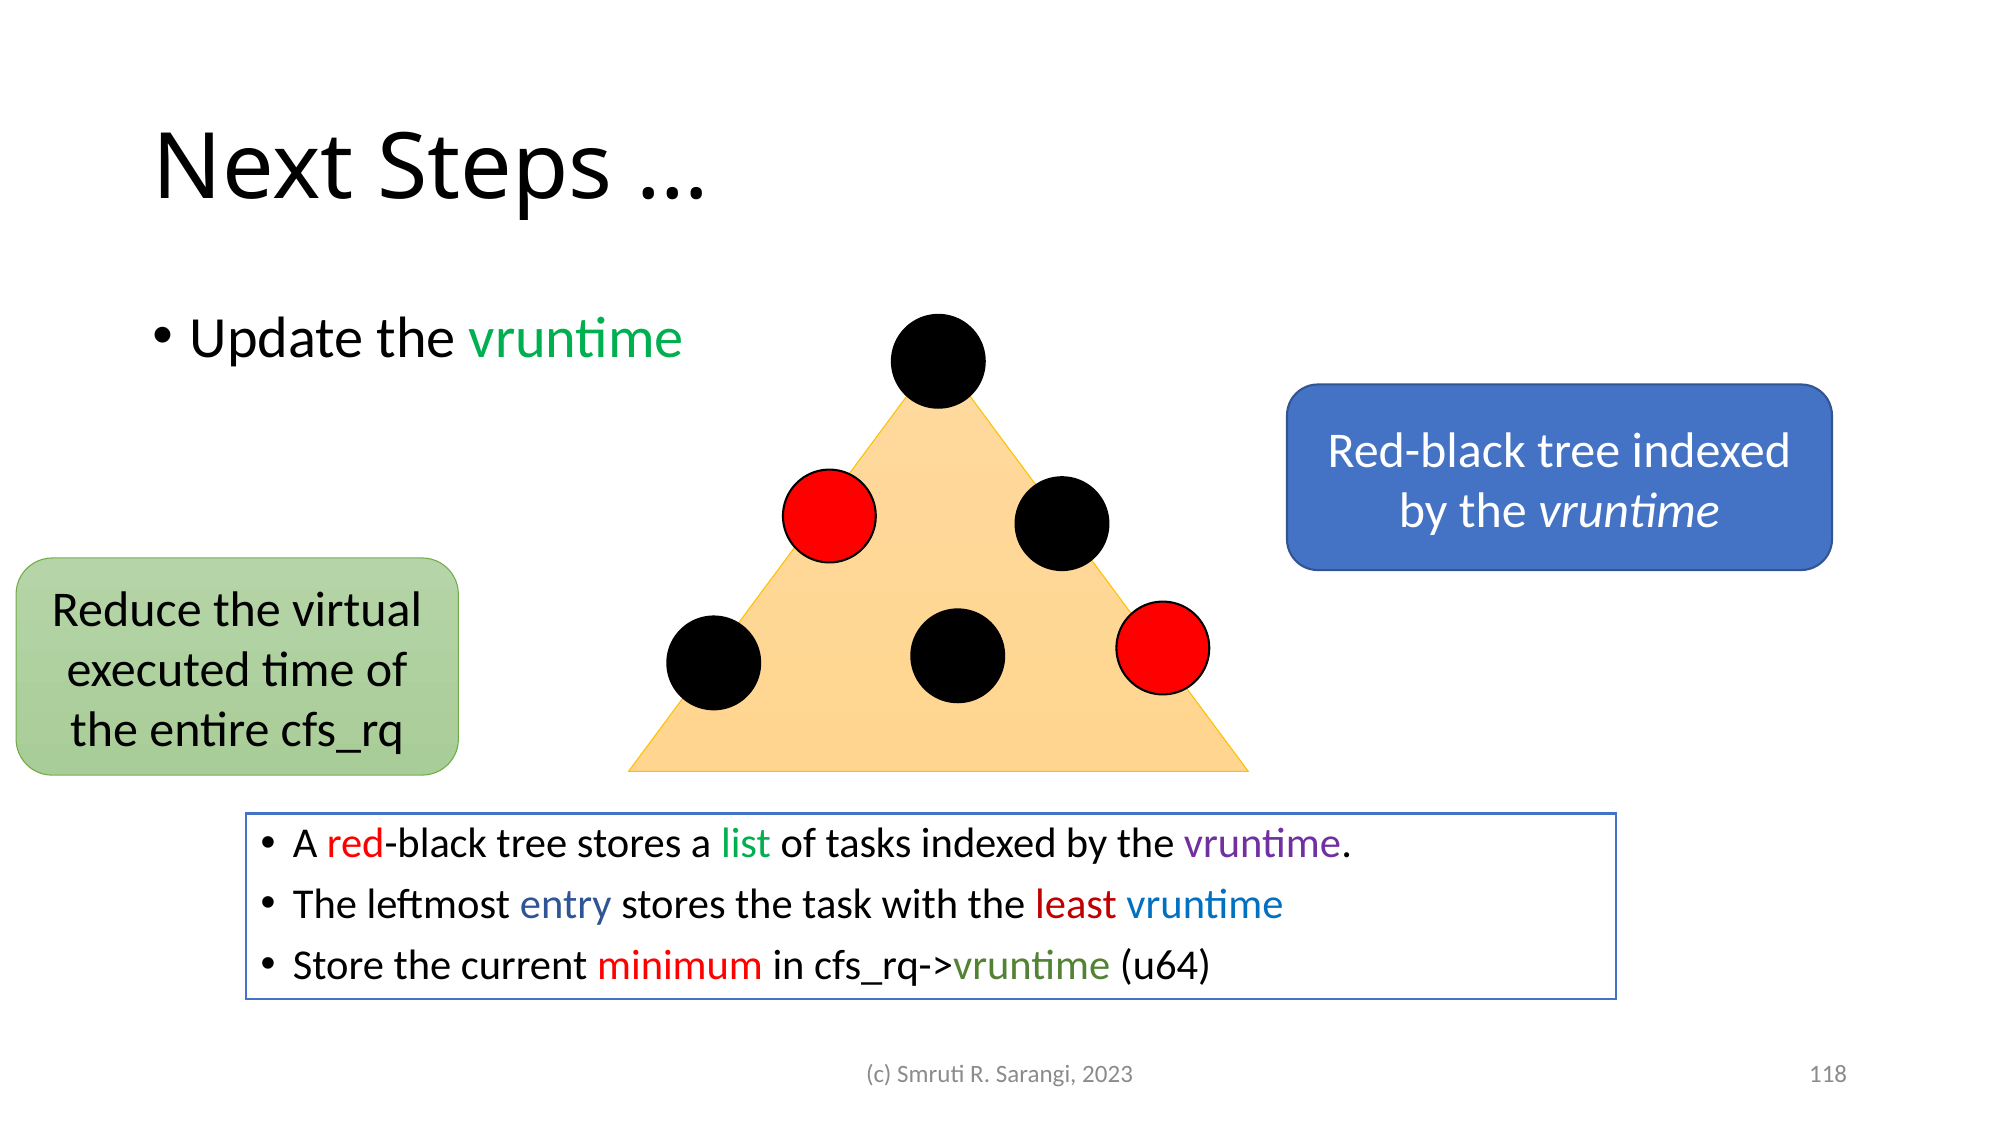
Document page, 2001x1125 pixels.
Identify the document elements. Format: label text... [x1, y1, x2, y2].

text_box [1014, 476, 1110, 572]
text_box [666, 615, 762, 711]
footer (c) Smruti R. Sarangi, 2023 [662, 1042, 1338, 1103]
text_box [781, 468, 877, 564]
text_box Reduce the virtual executed time of the entire cfs_rq [15, 557, 459, 776]
list Update the vruntime [137, 299, 1863, 424]
text_box [910, 608, 1006, 704]
slide_number 118 [1412, 1042, 1863, 1103]
text_box [890, 313, 986, 409]
text_box [1115, 600, 1211, 696]
text_box Red-black tree indexed by the vruntime [1285, 383, 1834, 572]
text_box A red-black tree stores a list of tasks indexed by the vruntime. The leftmost entry stores the task with the least vruntime Store the current minimum in cfs_rq->vruntime (u64) [245, 812, 1617, 1000]
text_box [627, 396, 1250, 772]
title Next Steps … [137, 59, 1863, 278]
